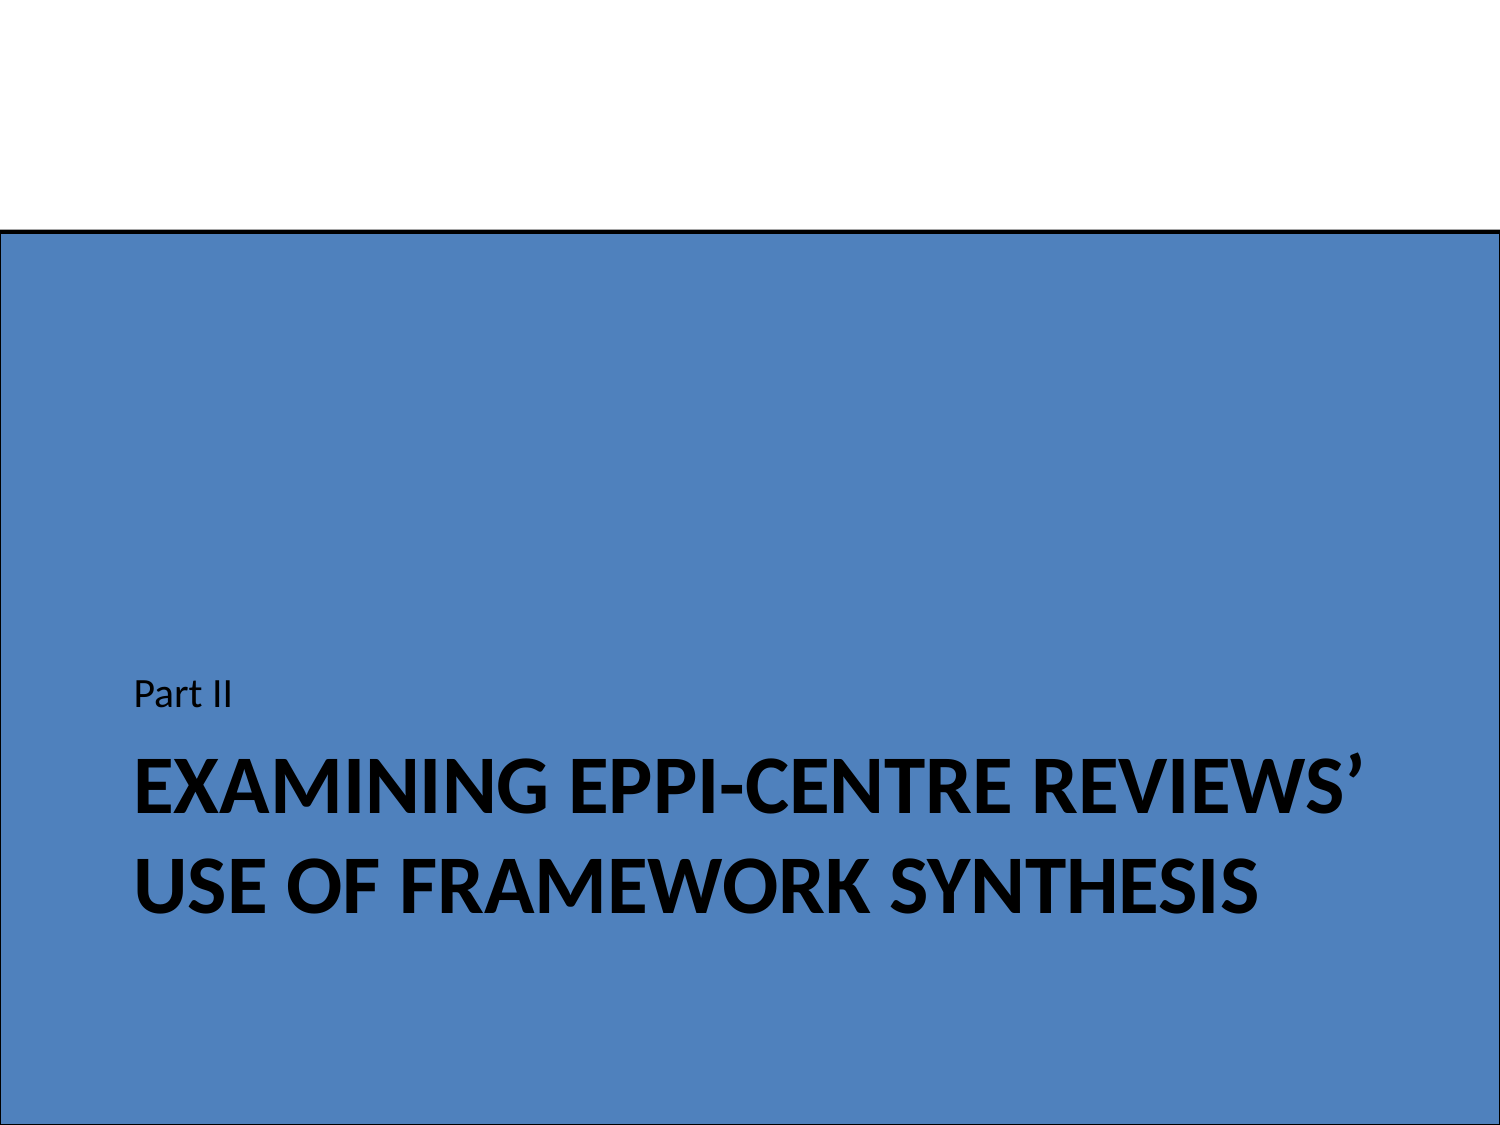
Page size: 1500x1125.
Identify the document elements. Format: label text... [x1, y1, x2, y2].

title Examining EPPI-Centre reviews’ use of framework synthesis [118, 723, 1394, 947]
list Part II [118, 476, 1394, 723]
